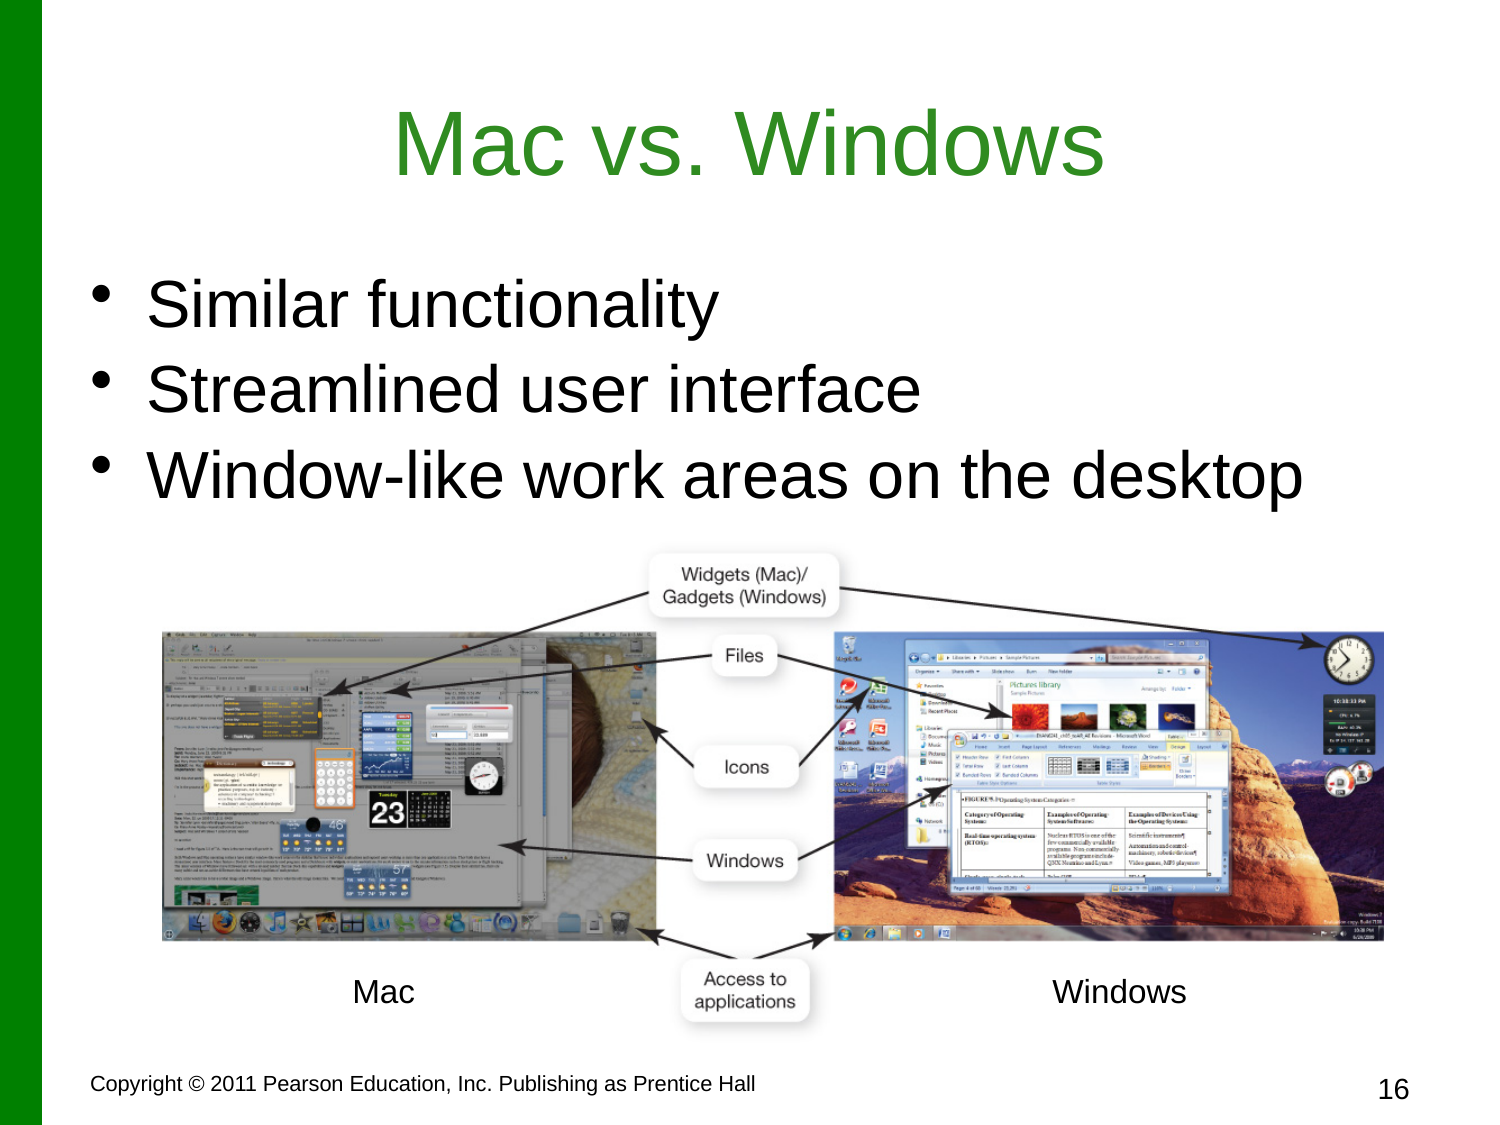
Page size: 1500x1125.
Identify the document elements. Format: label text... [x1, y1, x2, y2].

picture [162, 537, 1384, 1049]
list Similar functionality Streamlined user interface Window-like work areas on the desktop [74, 262, 1426, 526]
title Mac vs. Windows [74, 44, 1426, 233]
slide_number 16 [1074, 1062, 1426, 1103]
slide_number Copyright © 2011 Pearson Education, Inc. Publishing as Prentice Hall [74, 1062, 813, 1101]
